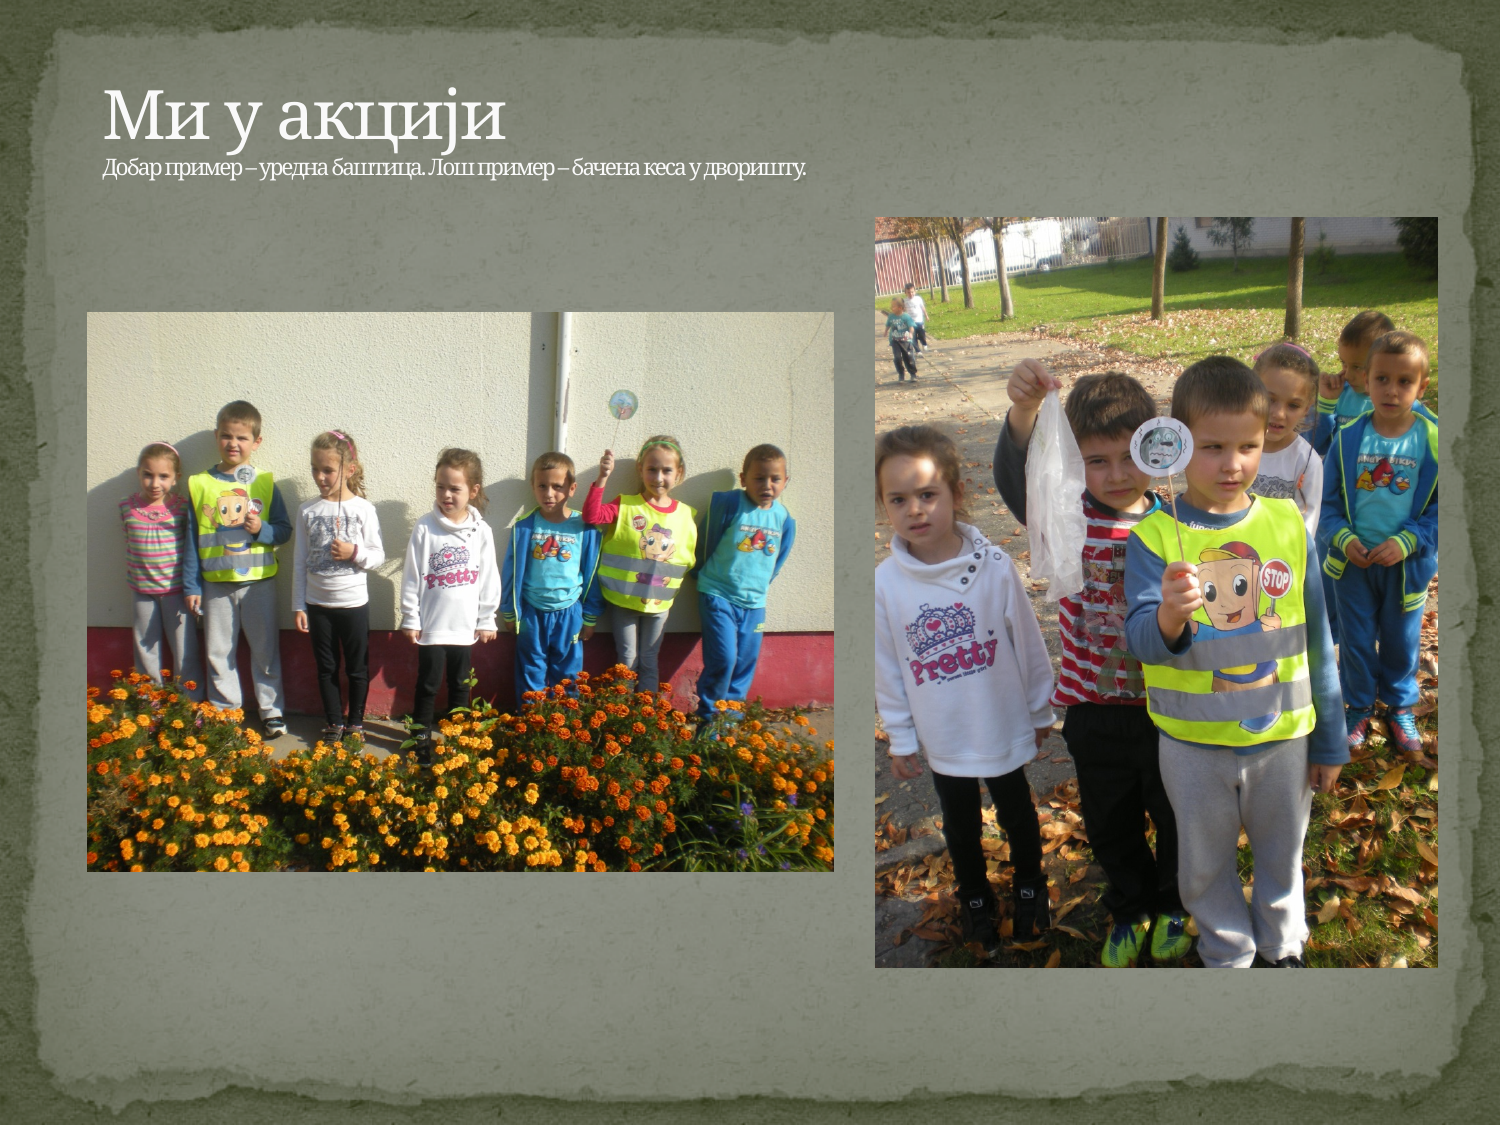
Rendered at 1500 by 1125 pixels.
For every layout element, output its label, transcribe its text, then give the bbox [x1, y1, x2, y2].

title Ми у акцији Добар пример – уредна баштица. Лош пример – бачена кеса у дворишту. [87, 62, 1438, 188]
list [877, 220, 1437, 967]
picture [87, 312, 834, 872]
